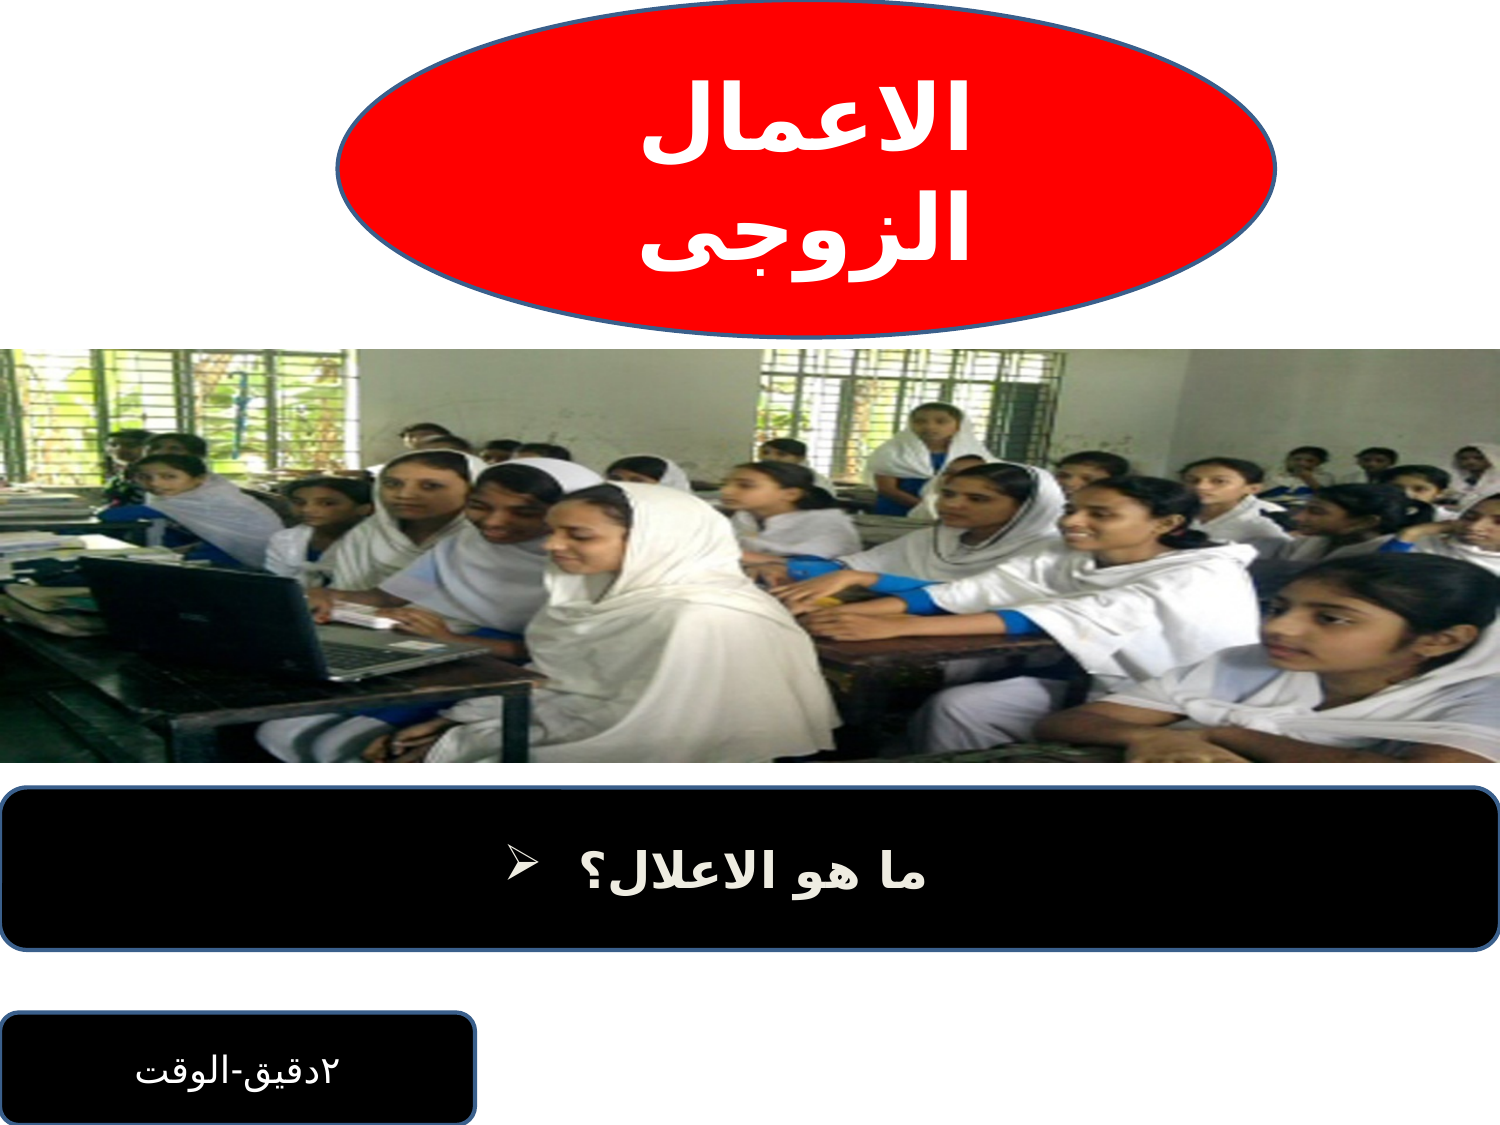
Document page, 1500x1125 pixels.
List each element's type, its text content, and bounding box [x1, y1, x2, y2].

text_box ٢دقيق-الوقت [0, 1010, 478, 1125]
picture [0, 349, 1500, 763]
text_box ما هو الاعلال؟ [0, 785, 1500, 953]
text_box الاعمال الزوجى [335, 0, 1278, 340]
